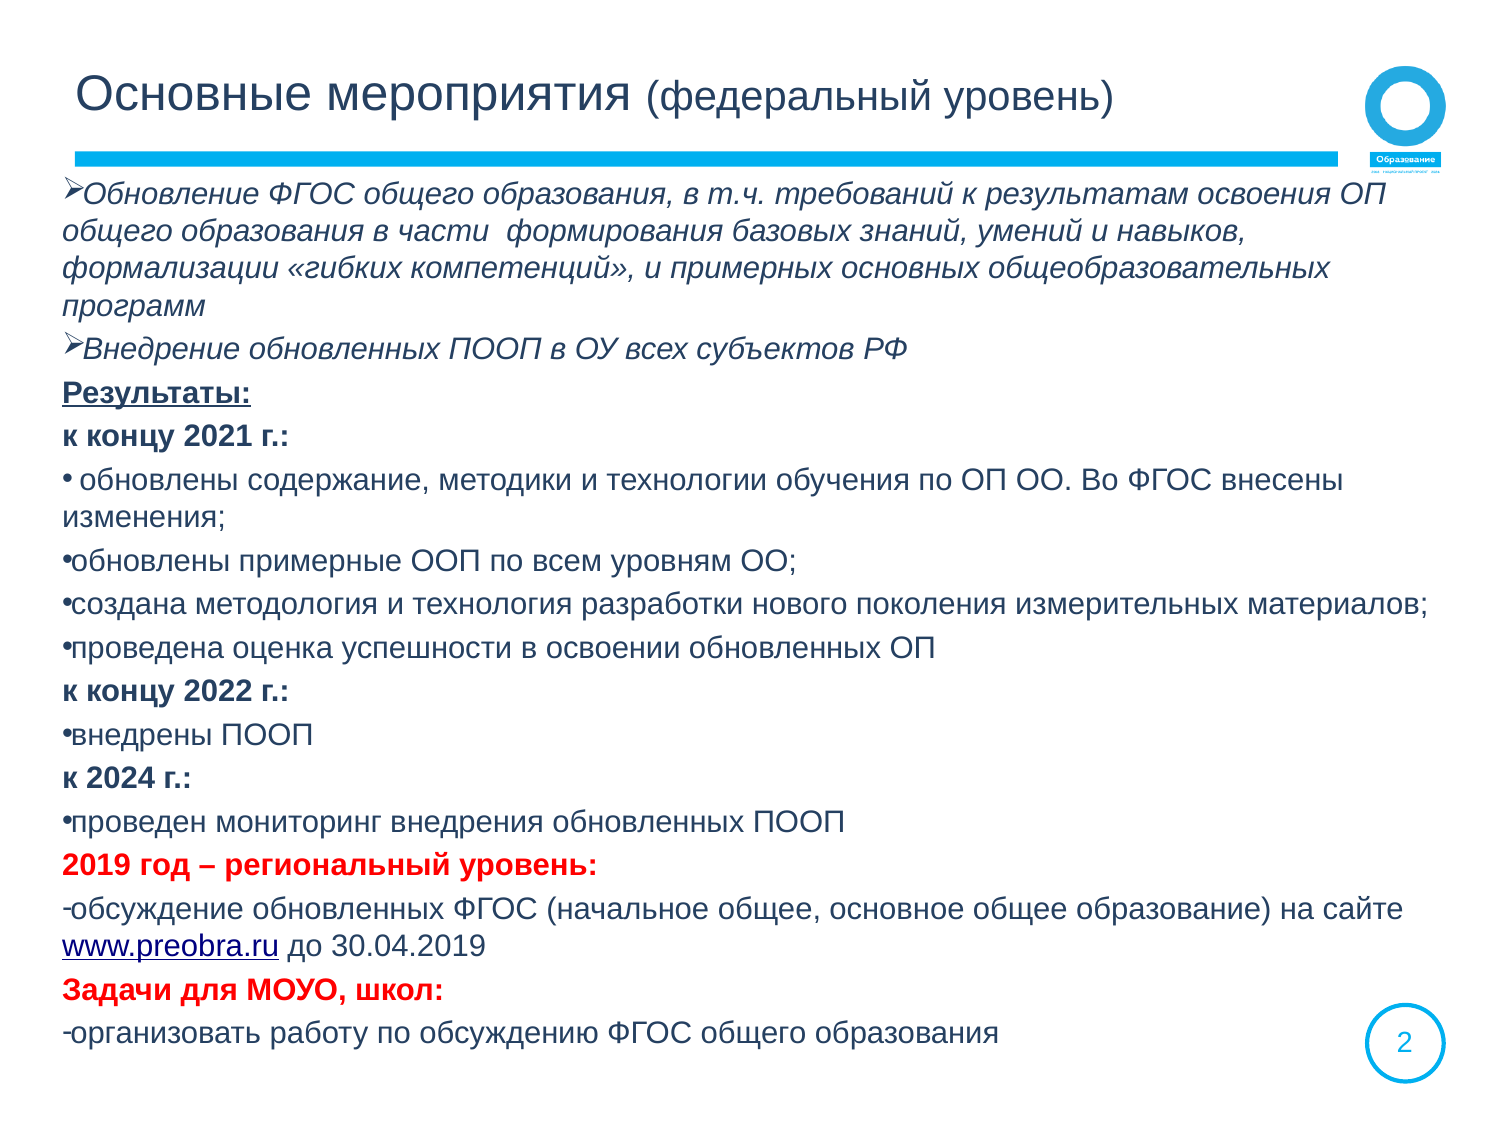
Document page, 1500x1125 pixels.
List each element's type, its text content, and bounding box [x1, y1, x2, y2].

picture [1361, 64, 1449, 165]
text_box Основные мероприятия (федеральный уровень) [60, 53, 1337, 128]
list Обновление ФГОС общего образования, в т.ч. требований к результатам освоения ОП общего образования в части формирования базовых знаний, умений и навыков, формализации «гибких компетенций», и примерных основных общеобразовательных программ Внедрение обновленных ПООП в ОУ всех субъектов РФ Результаты: к концу 2021 г.: обновлены содержание, методики и технологии обучения по ОП ОО. Во ФГОС внесены изменения; обновлены примерные ООП по всем уровням ОО; создана методология и технология разработки нового поколения измерительных материалов; проведена оценка успешности в освоении обновленных ОП к концу 2022 г.: внедрены ПООП к 2024 г.: проведен мониторинг внедрения обновленных ПООП 2019 год – региональный уровень: обсуждение обновленных ФГОС (начальное общее, основное общее образование) на сайте www.preobra.ru до 30.04.2019 Задачи для МОУО, школ: организовать работу по обсуждению ФГОС общего образования [47, 165, 1453, 1097]
